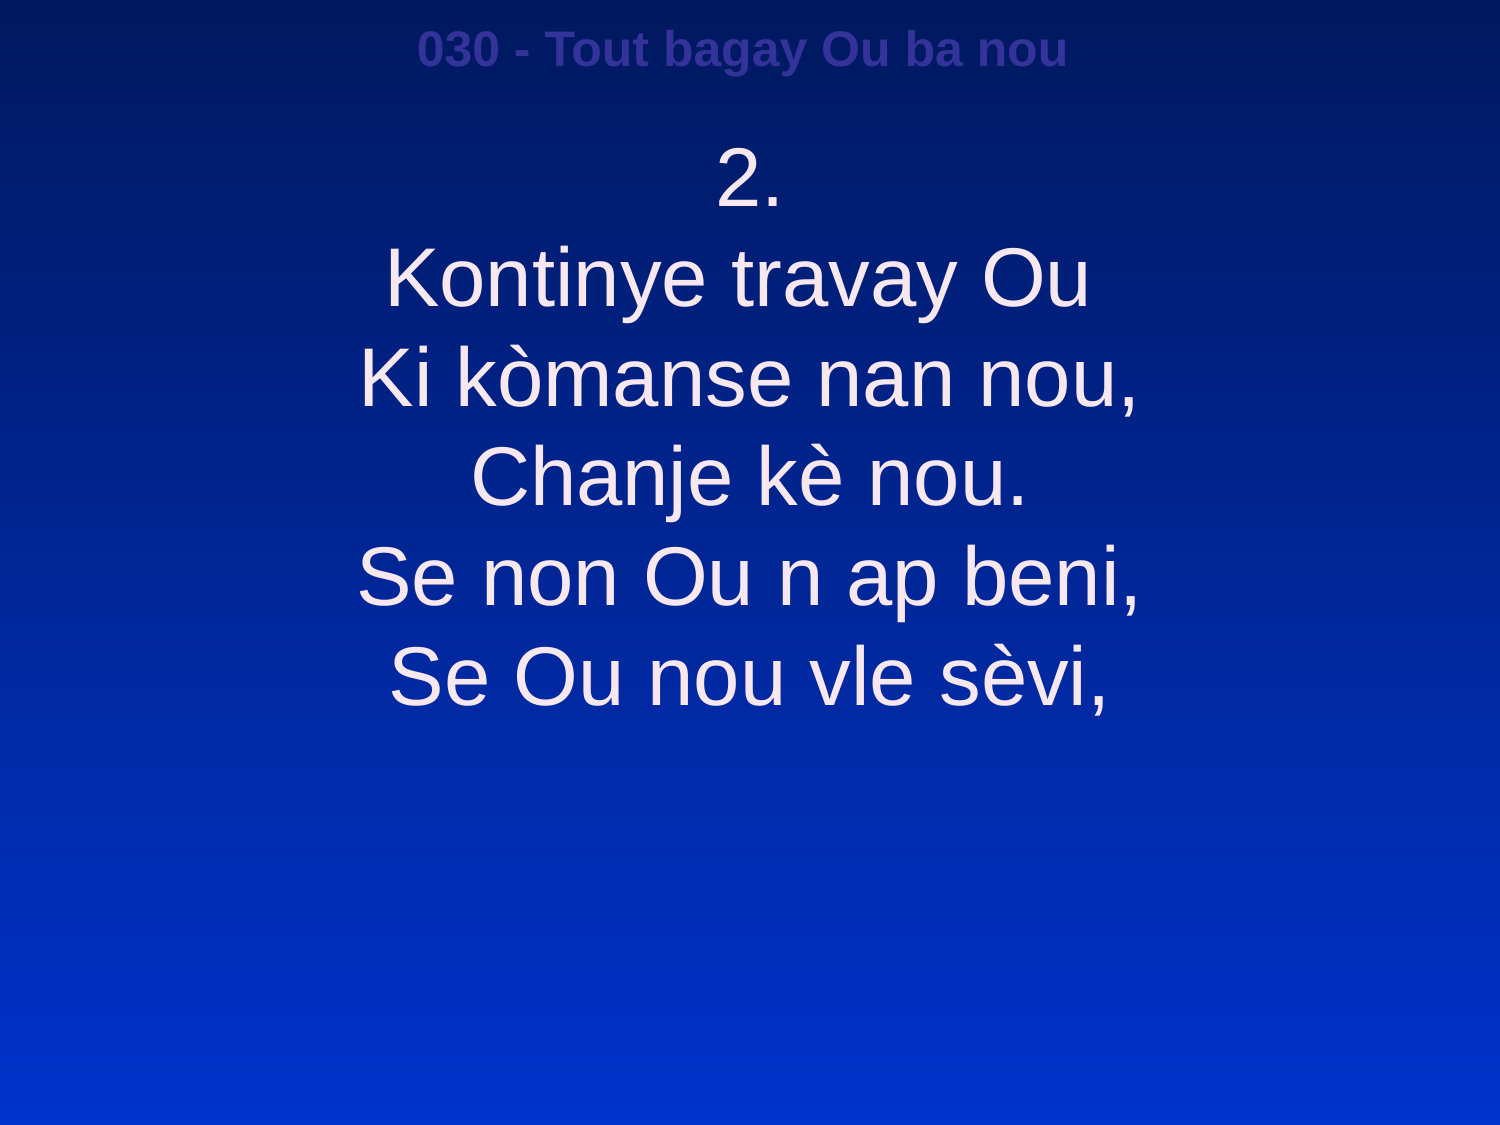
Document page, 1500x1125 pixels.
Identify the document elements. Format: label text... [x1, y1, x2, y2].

text_box 2. Kontinye travay Ou Ki kòmanse nan nou, Chanje kè nou. Se non Ou n ap beni, Se Ou nou vle sèvi, [79, 115, 1421, 730]
text_box 030 - Tout bagay Ou ba nou [0, 9, 1500, 79]
